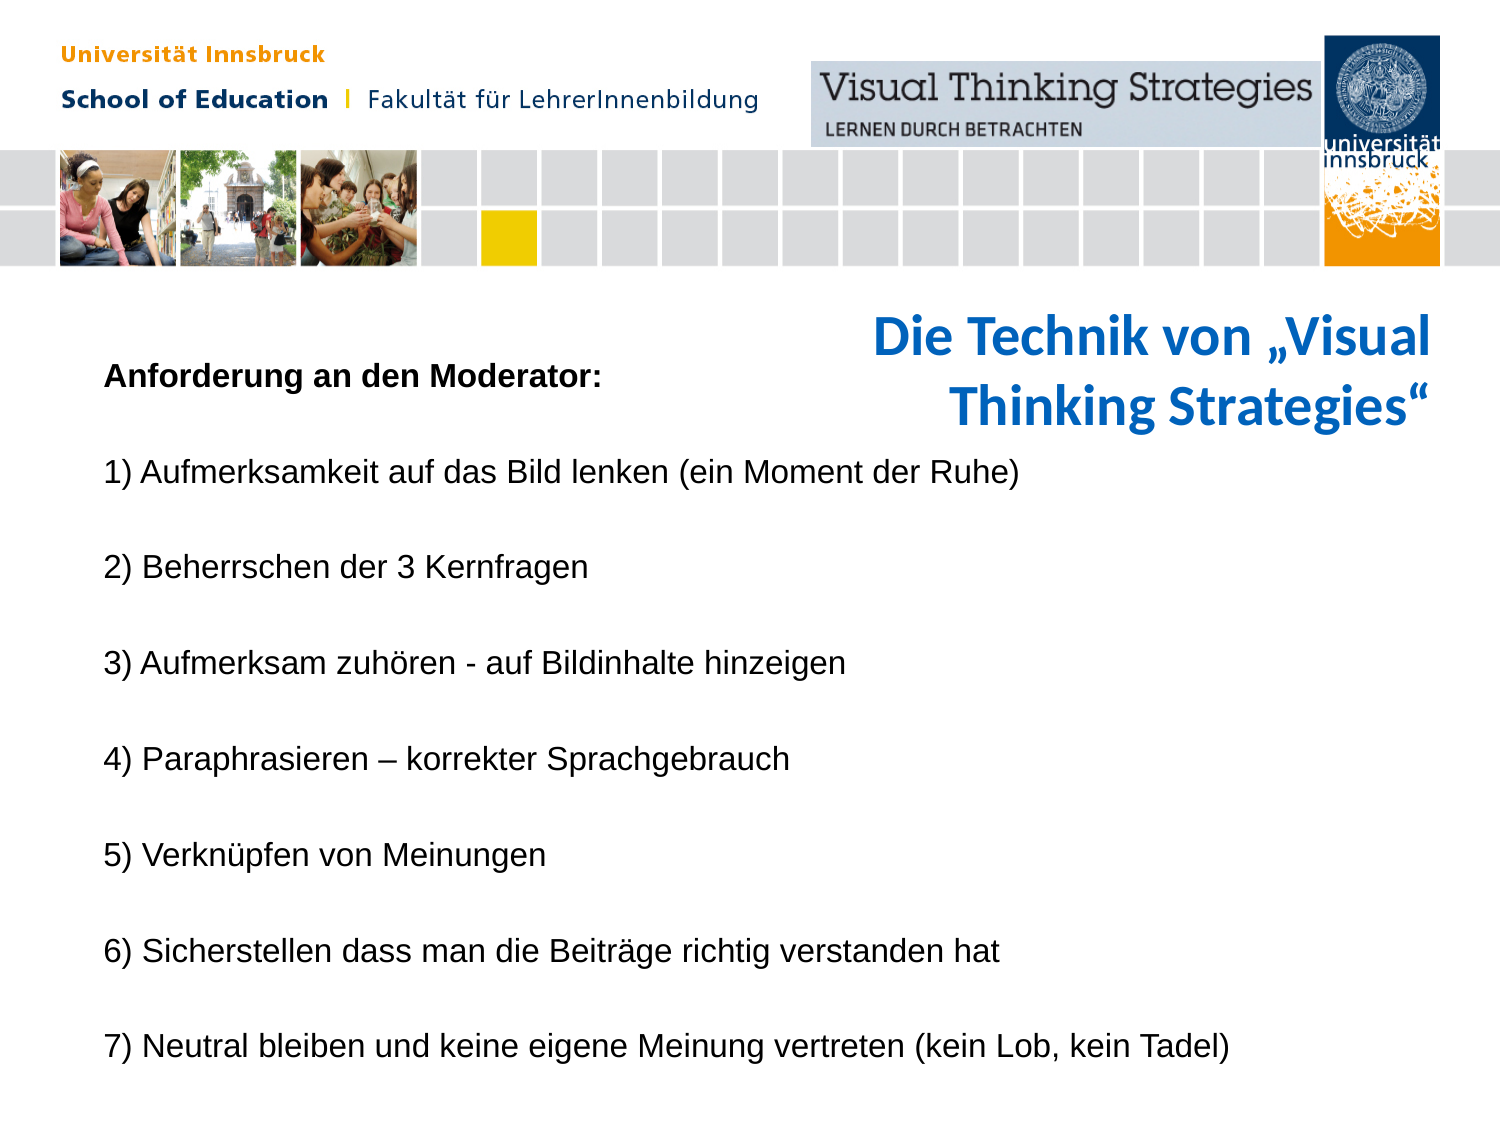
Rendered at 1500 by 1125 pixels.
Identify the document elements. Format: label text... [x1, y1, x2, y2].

picture [0, 0, 1500, 1125]
text_box Anforderung an den Moderator: 1) Aufmerksamkeit auf das Bild lenken (ein Moment der Ruhe) 2) Beherrschen der 3 Kernfragen 3) Aufmerksam zuhören - auf Bildinhalte hinzeigen 4) Paraphrasieren – korrekter Sprachgebrauch 5) Verknüpfen von Meinungen 6) Sicherstellen dass man die Beiträge richtig verstanden hat 7) Neutral bleiben und keine eigene Meinung vertreten (kein Lob, kein Tadel) [88, 338, 1447, 1120]
text_box Die Technik von „Visual Thinking Strategies“ [696, 289, 1447, 338]
